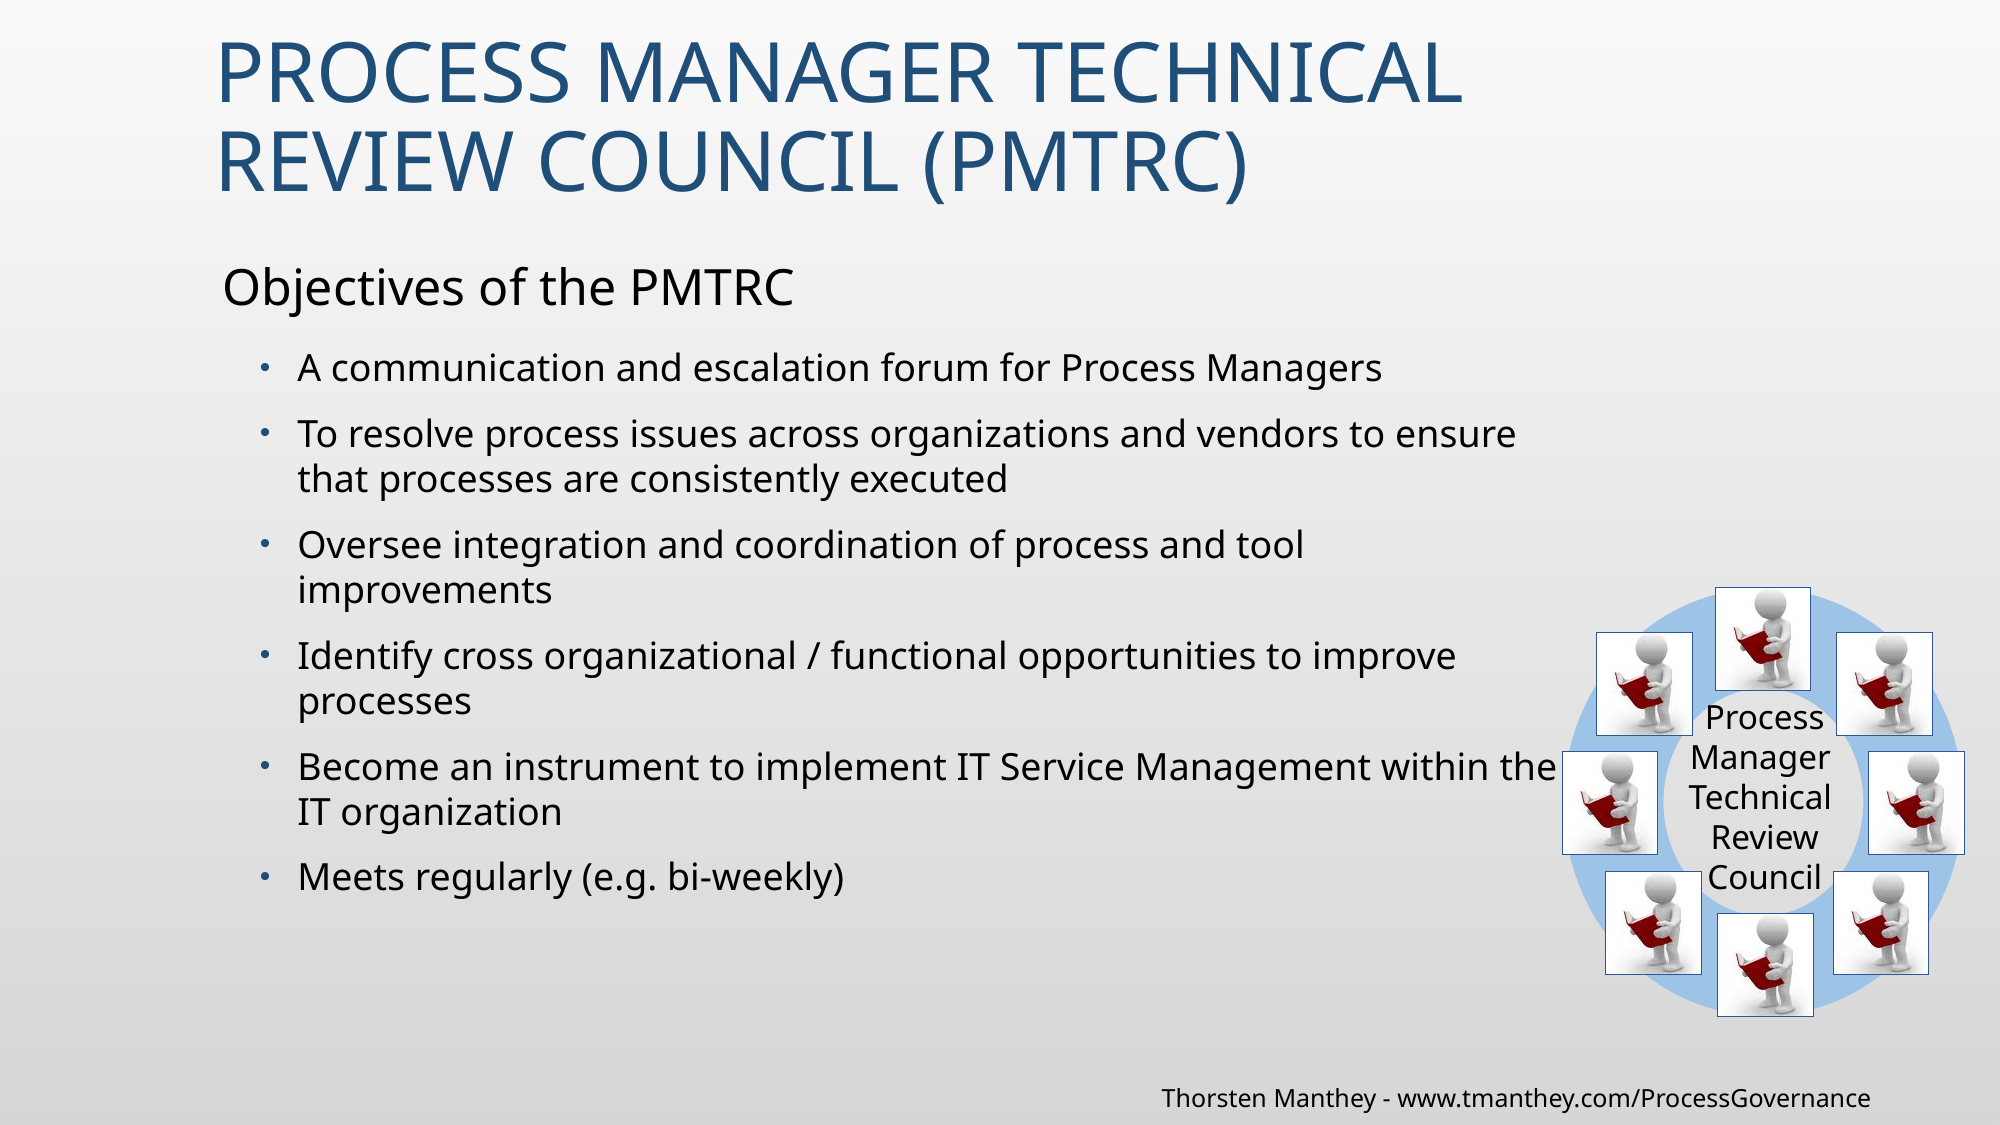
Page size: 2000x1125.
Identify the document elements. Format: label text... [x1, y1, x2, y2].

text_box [1562, 587, 1965, 1017]
list Objectives of the PMTRC A communication and escalation forum for Process Managers To resolve process issues across organizations and vendors to ensure that processes are consistently executed Oversee integration and coordination of process and tool improvements Identify cross organizational / functional opportunities to improve processes Become an instrument to implement IT Service Management within the IT organization Meets regularly (e.g. bi-weekly) [199, 254, 1577, 1050]
title Process Manager Technical Review Council (PMTRC) [199, 0, 1800, 218]
